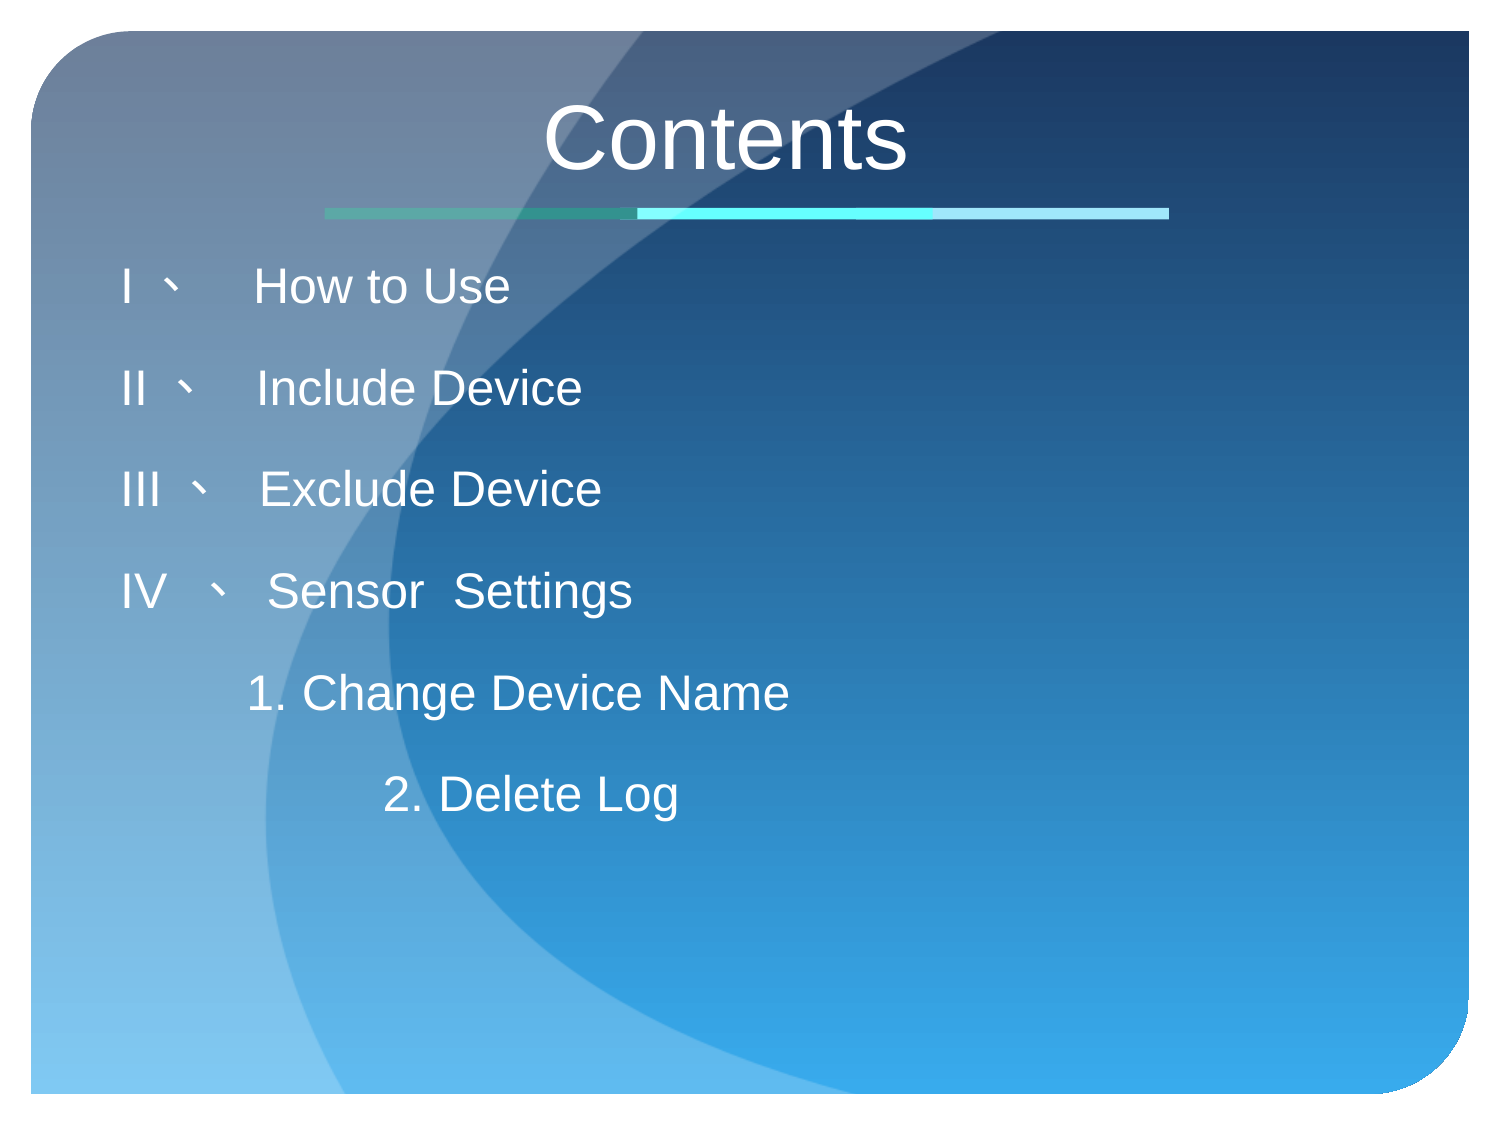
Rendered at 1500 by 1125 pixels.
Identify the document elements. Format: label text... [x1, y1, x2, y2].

text_box Contents [527, 70, 950, 195]
picture [26, 30, 1474, 1095]
text_box I、 How to Use II、 Include Device III、 Exclude Device IV 、 Sensor Settings 1. Change Device Name 2. Delete Log [105, 246, 1395, 1079]
